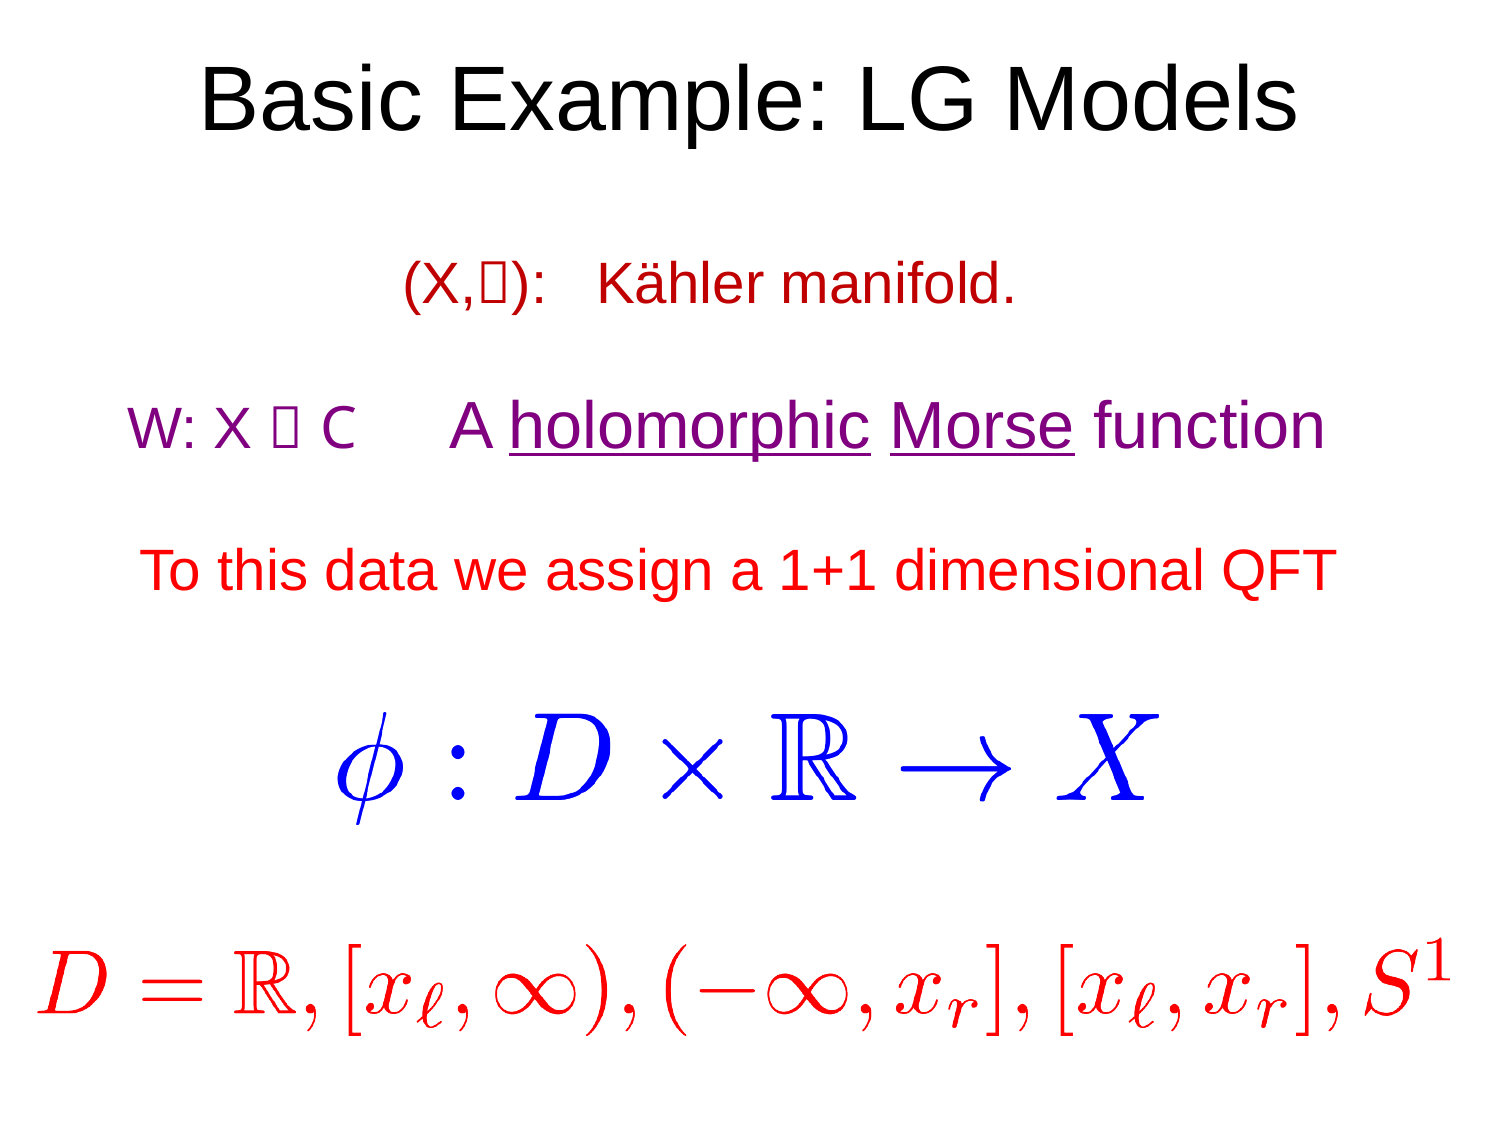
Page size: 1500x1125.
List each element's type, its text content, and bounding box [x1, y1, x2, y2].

text_box W: X  C A holomorphic Morse function [112, 374, 1500, 470]
picture [37, 937, 1451, 1036]
title Basic Example: LG Models [0, 0, 1500, 188]
text_box To this data we assign a 1+1 dimensional QFT [125, 525, 1500, 610]
text_box (X,): Kähler manifold. [387, 237, 1500, 323]
picture [337, 712, 1159, 826]
